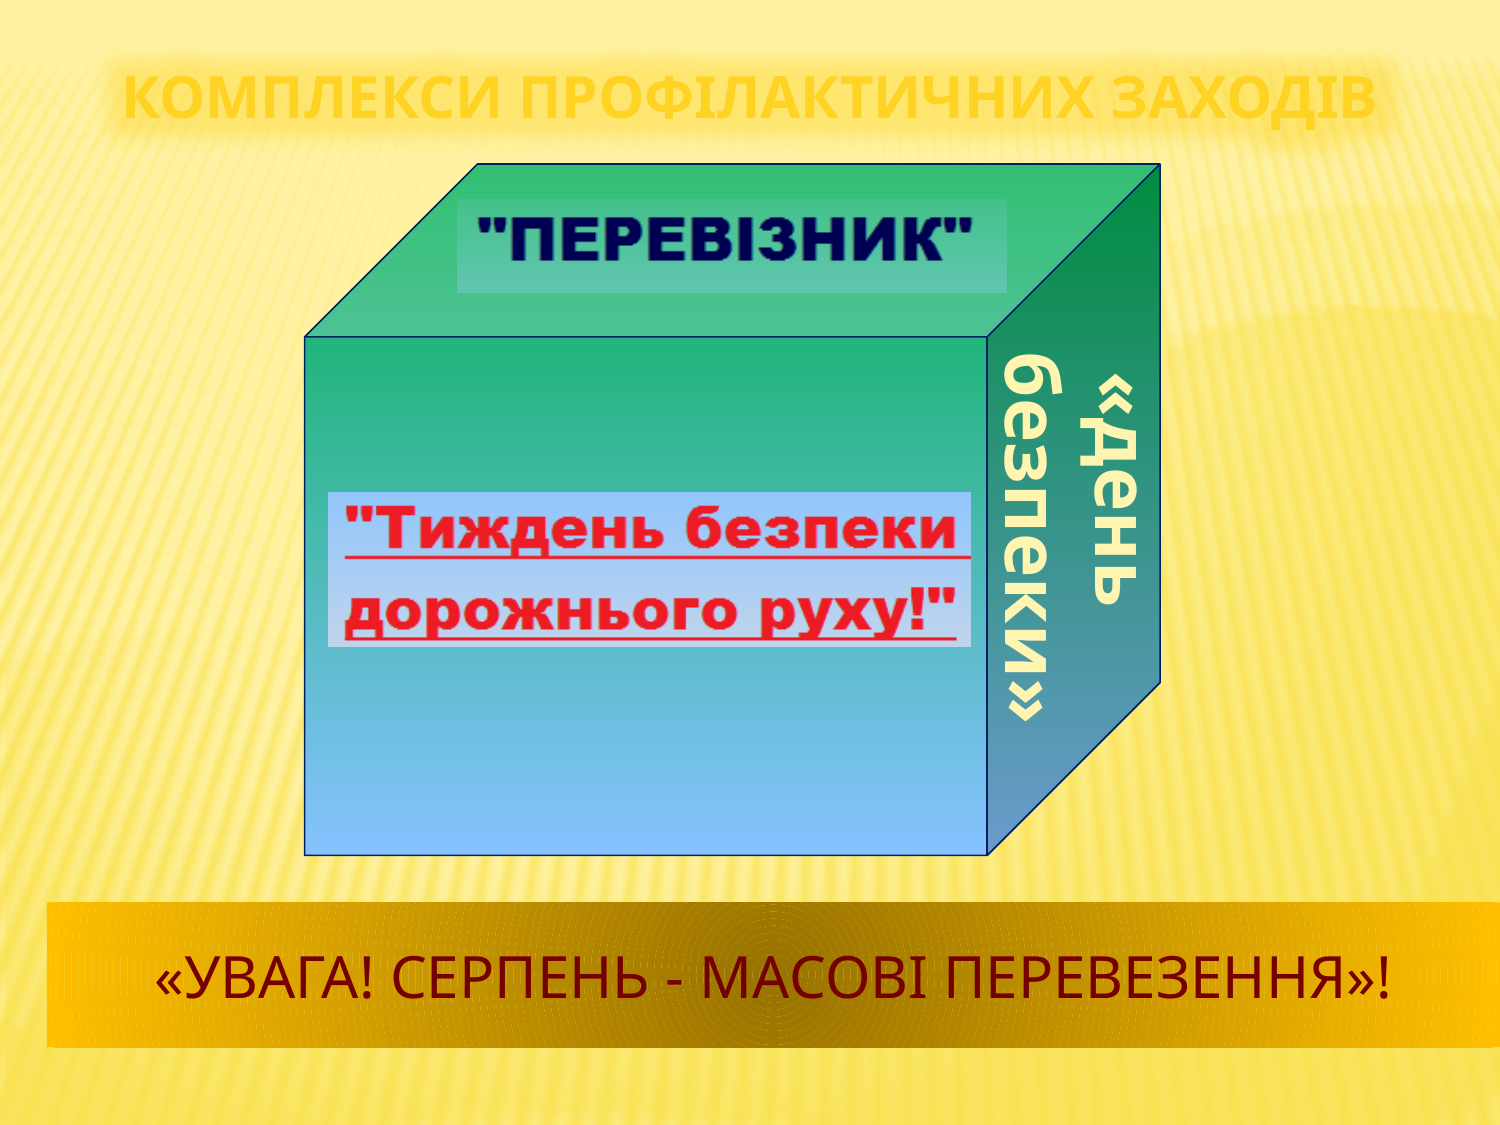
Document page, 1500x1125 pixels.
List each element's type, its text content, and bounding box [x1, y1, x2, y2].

picture [327, 491, 971, 648]
title «Увага! Серпень - масові перевезення»! [46, 902, 1500, 1048]
picture [456, 198, 1007, 294]
text_box Комплекси Профілактичних заходів [0, 0, 1500, 190]
text_box «день безпеки» [303, 218, 1161, 857]
